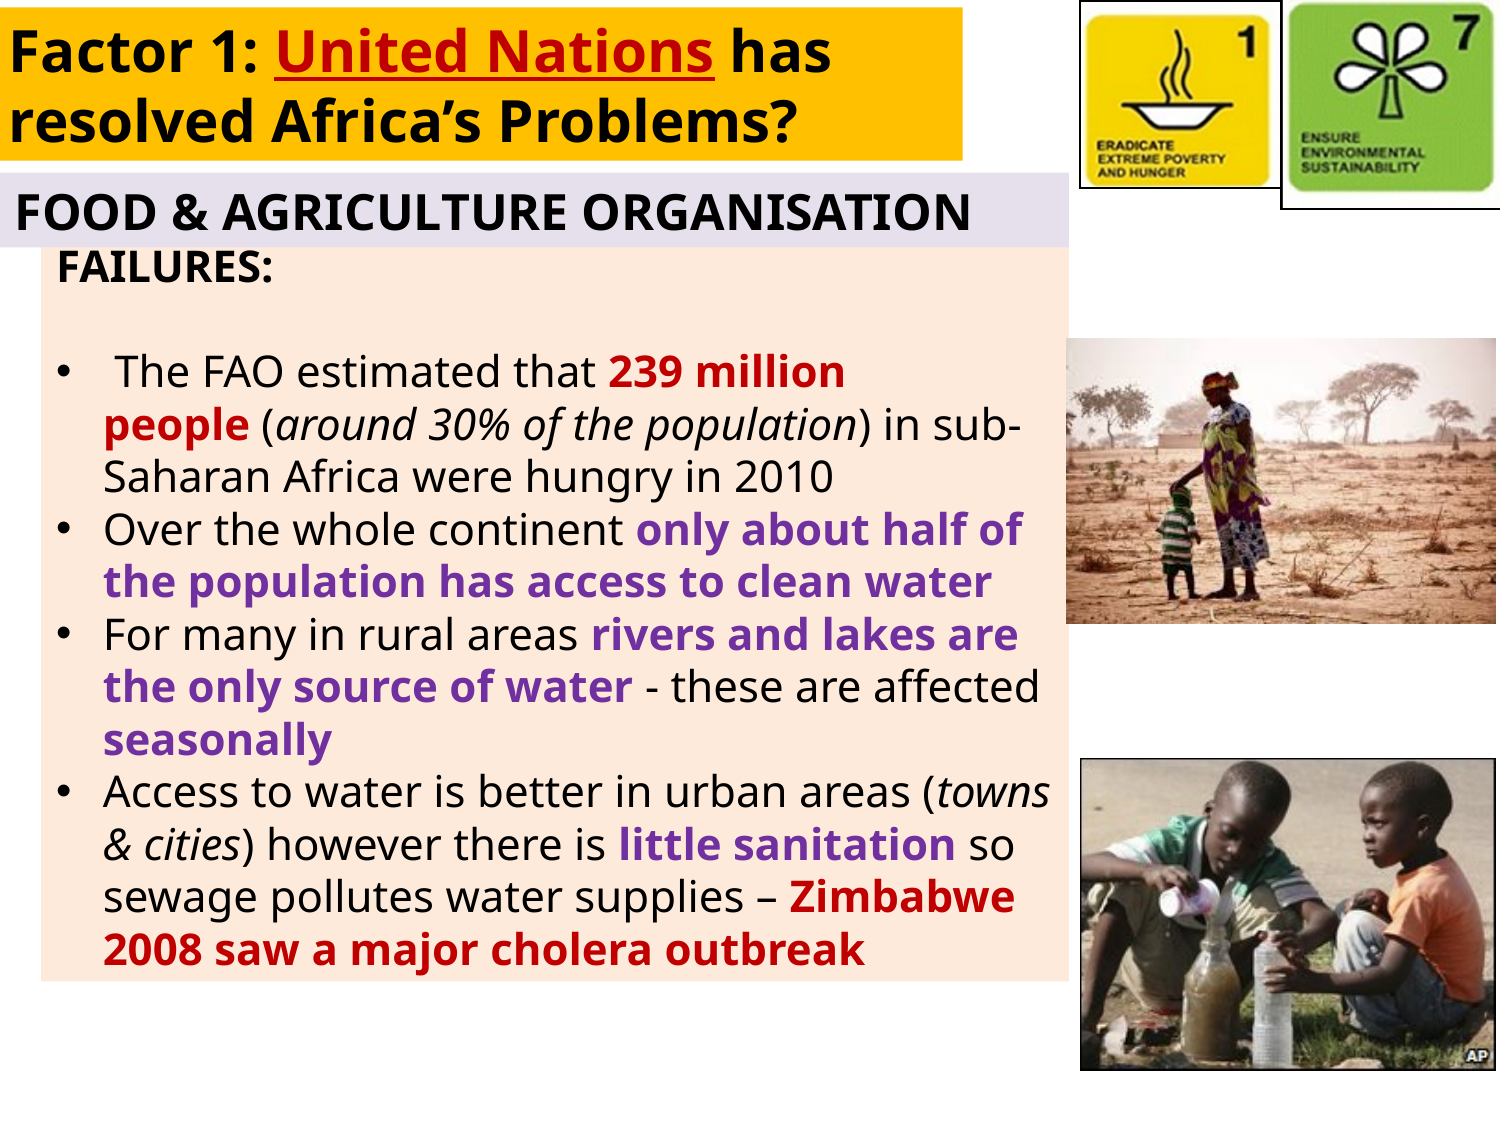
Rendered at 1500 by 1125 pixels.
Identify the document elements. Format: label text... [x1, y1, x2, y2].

picture [1080, 757, 1496, 1071]
text_box FOOD & AGRICULTURE ORGANISATION [0, 172, 1069, 248]
picture [1065, 337, 1496, 625]
text_box Factor 1: United Nations has resolved Africa’s Problems? [0, 7, 963, 161]
text_box FAILURES: The FAO estimated that 239 million people (around 30% of the population) in sub-Saharan Africa were hungry in 2010 Over the whole continent only about half of the population has access to clean water For many in rural areas rivers and lakes are the only source of water - these are affected seasonally Access to water is better in urban areas (towns & cities) however there is little sanitation so sewage pollutes water supplies – Zimbabwe 2008 saw a major cholera outbreak [41, 248, 1069, 982]
picture [1080, 0, 1500, 209]
